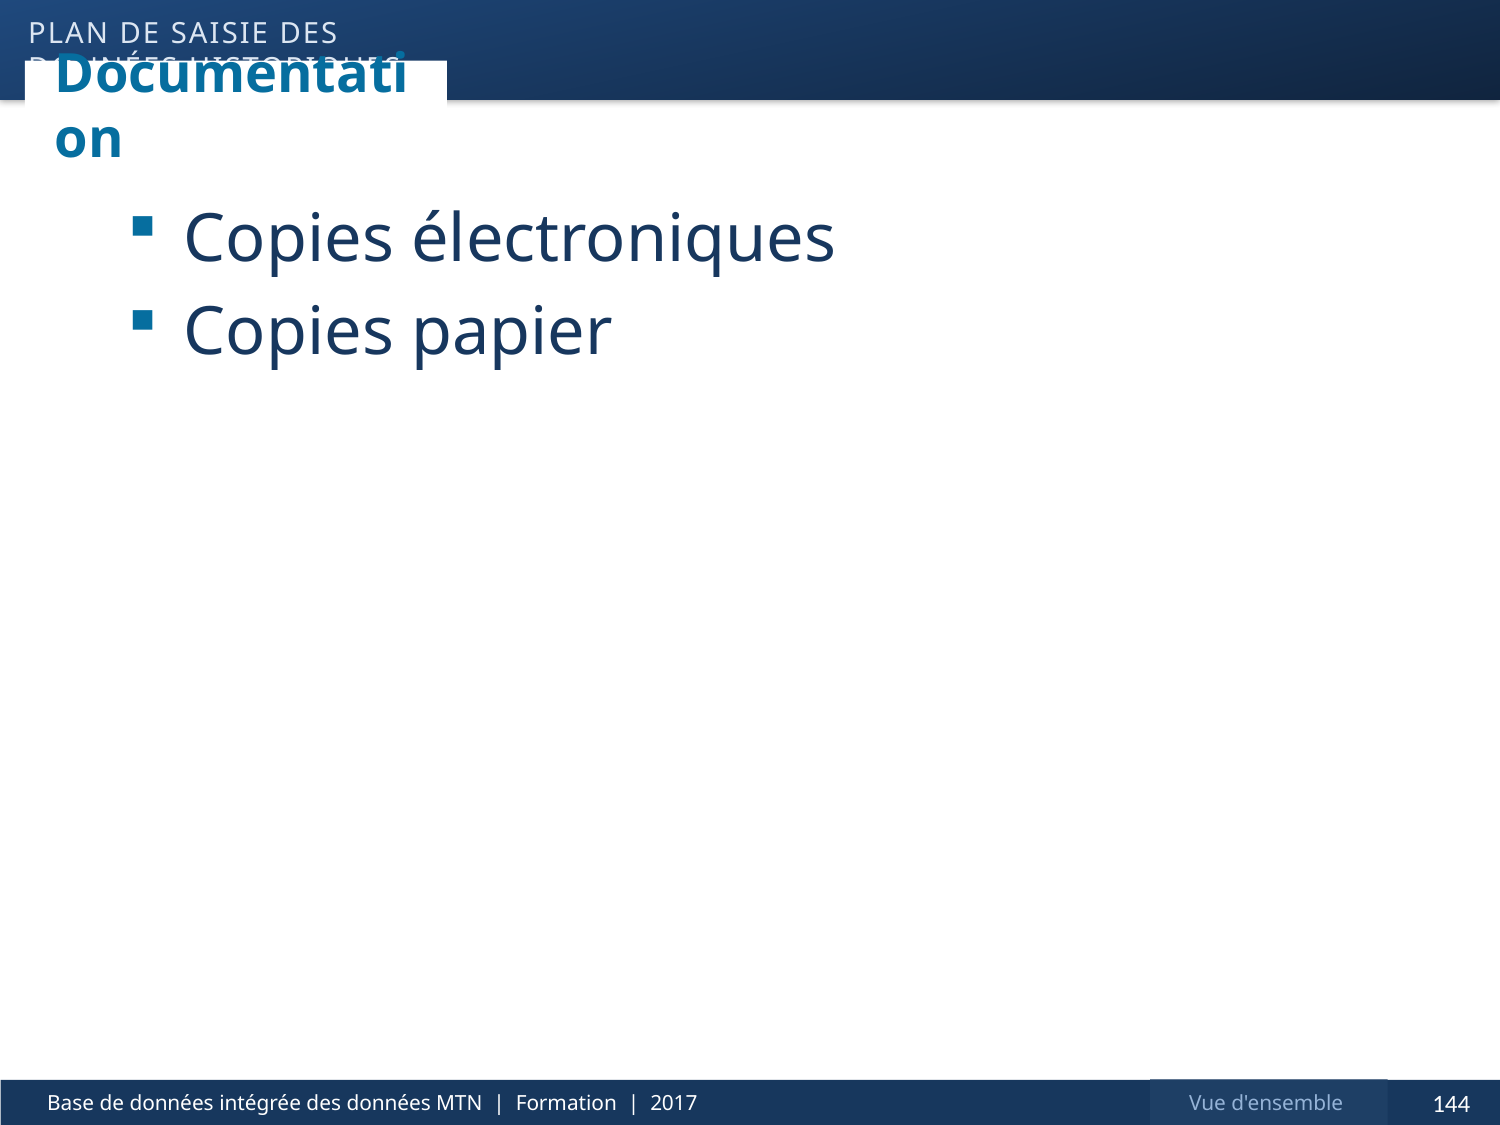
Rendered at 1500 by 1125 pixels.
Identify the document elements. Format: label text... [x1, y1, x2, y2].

title Documentation [24, 60, 447, 146]
list Plan de saisie des données historiques [28, 6, 422, 58]
list Copies électroniques Copies papier [112, 187, 1400, 930]
